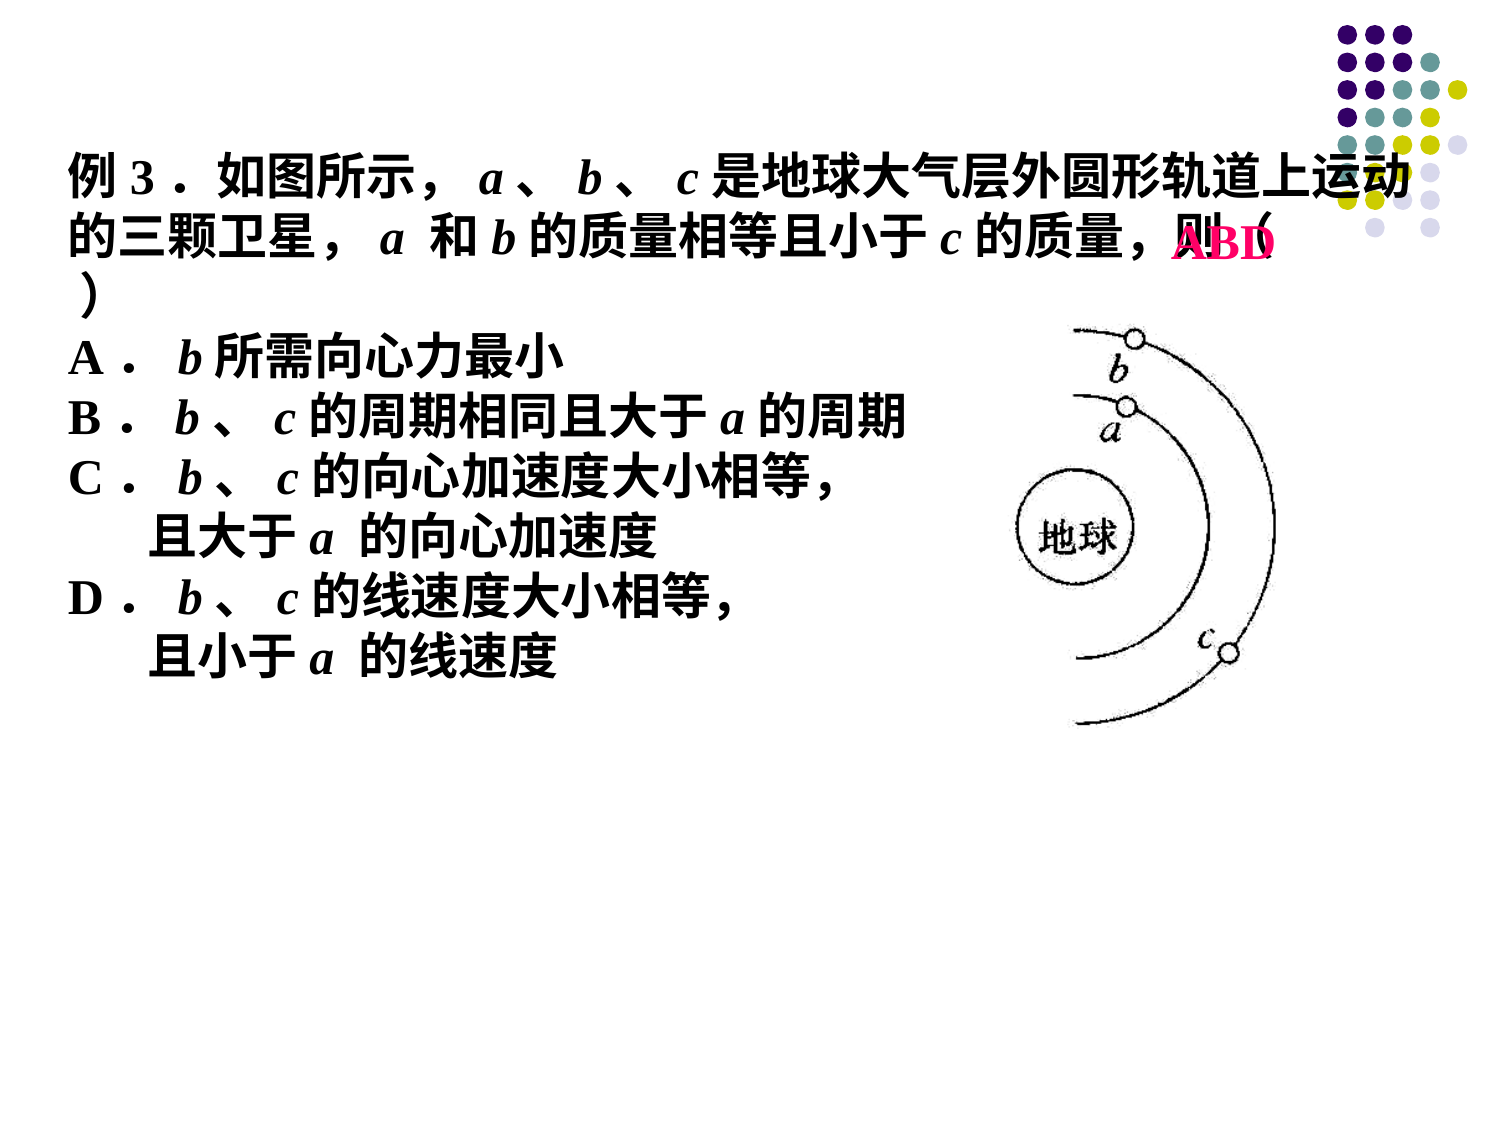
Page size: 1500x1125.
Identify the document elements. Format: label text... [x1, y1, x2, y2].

text_box ABD [1156, 201, 1292, 277]
picture [998, 314, 1292, 740]
text_box 例3．如图所示，a、b、c是地球大气层外圆形轨道上运动的三颗卫星，a 和b的质量相等且小于c的质量，则（ ） A．b所需向心力最小 B．b、c的周期相同且大于a的周期 C．b、c的向心加速度大小相等， 且大于a 的向心加速度 D．b、c的线速度大小相等， 且小于a 的线速度 [53, 137, 1436, 692]
